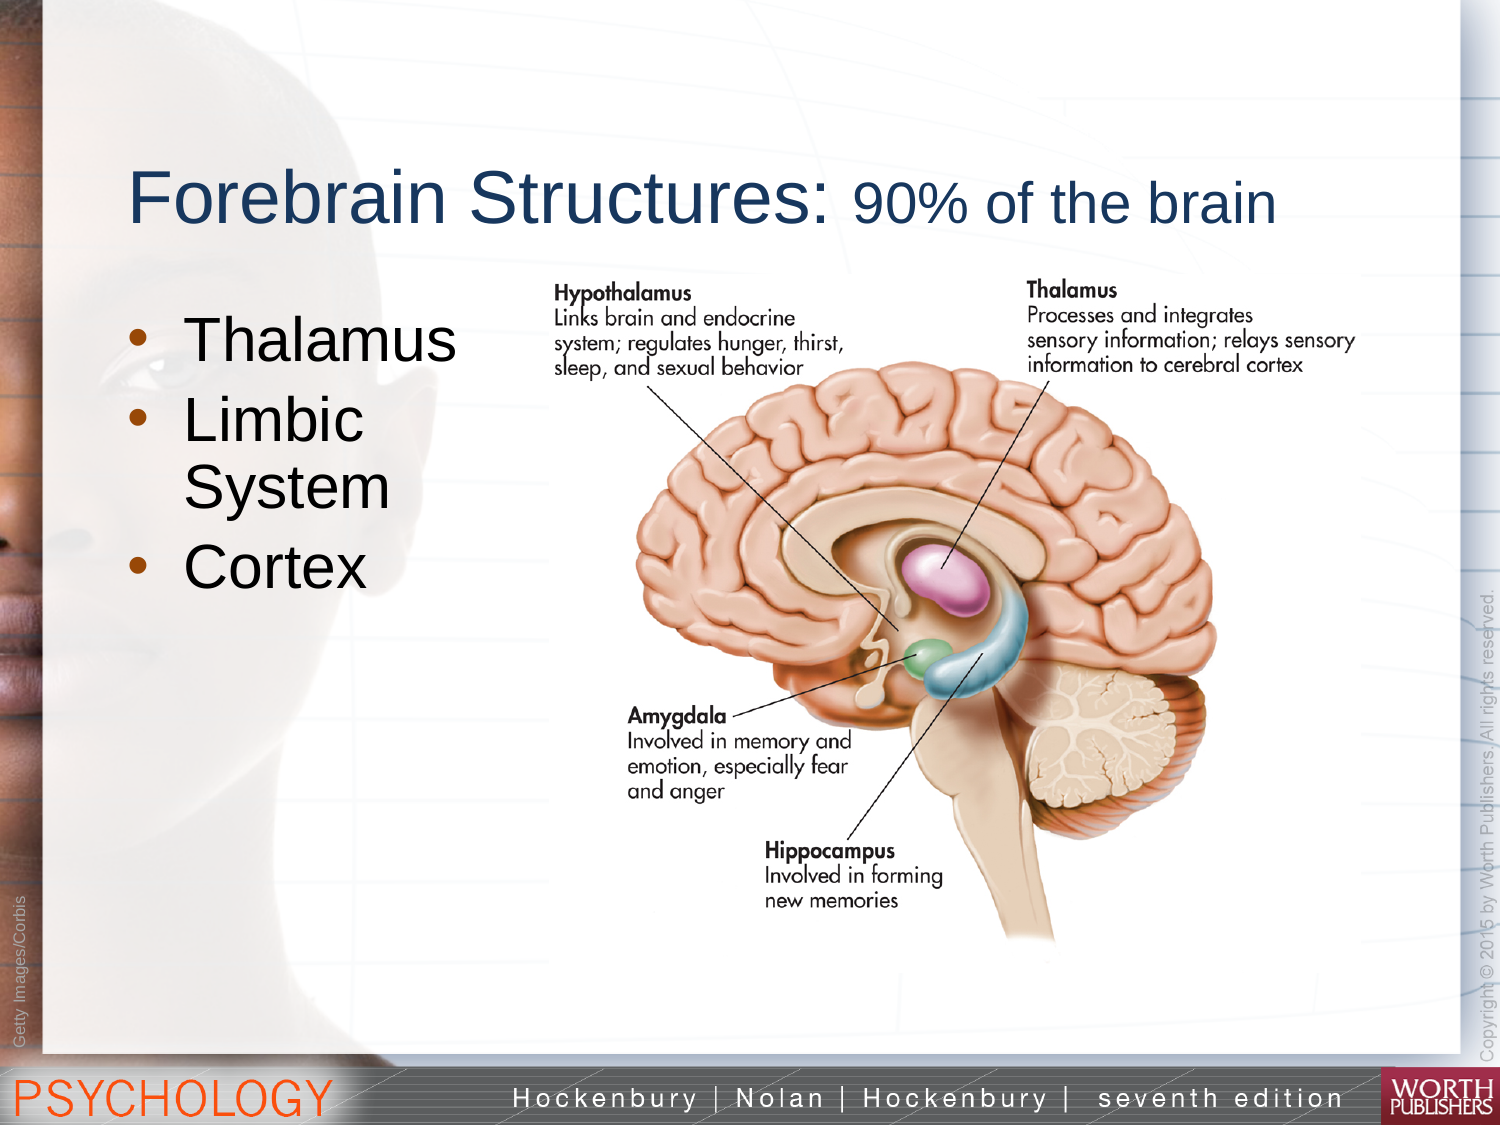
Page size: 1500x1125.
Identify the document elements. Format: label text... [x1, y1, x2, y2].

picture [0, 0, 1500, 1125]
title Forebrain Structures: 90% of the brain [112, 99, 1388, 288]
list Thalamus Limbic System Cortex [112, 299, 500, 613]
